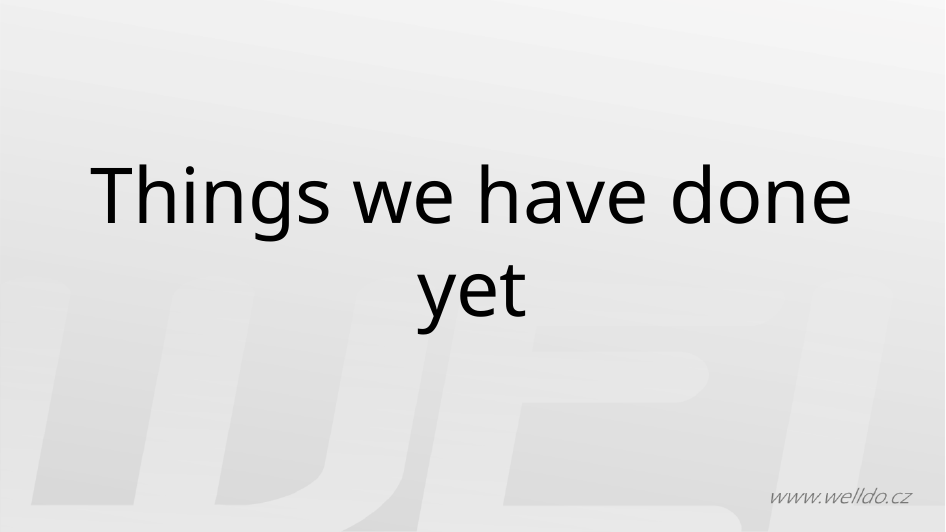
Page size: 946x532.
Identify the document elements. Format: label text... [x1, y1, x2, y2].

title Things we have done yet [47, 194, 898, 284]
picture [0, 0, 946, 532]
